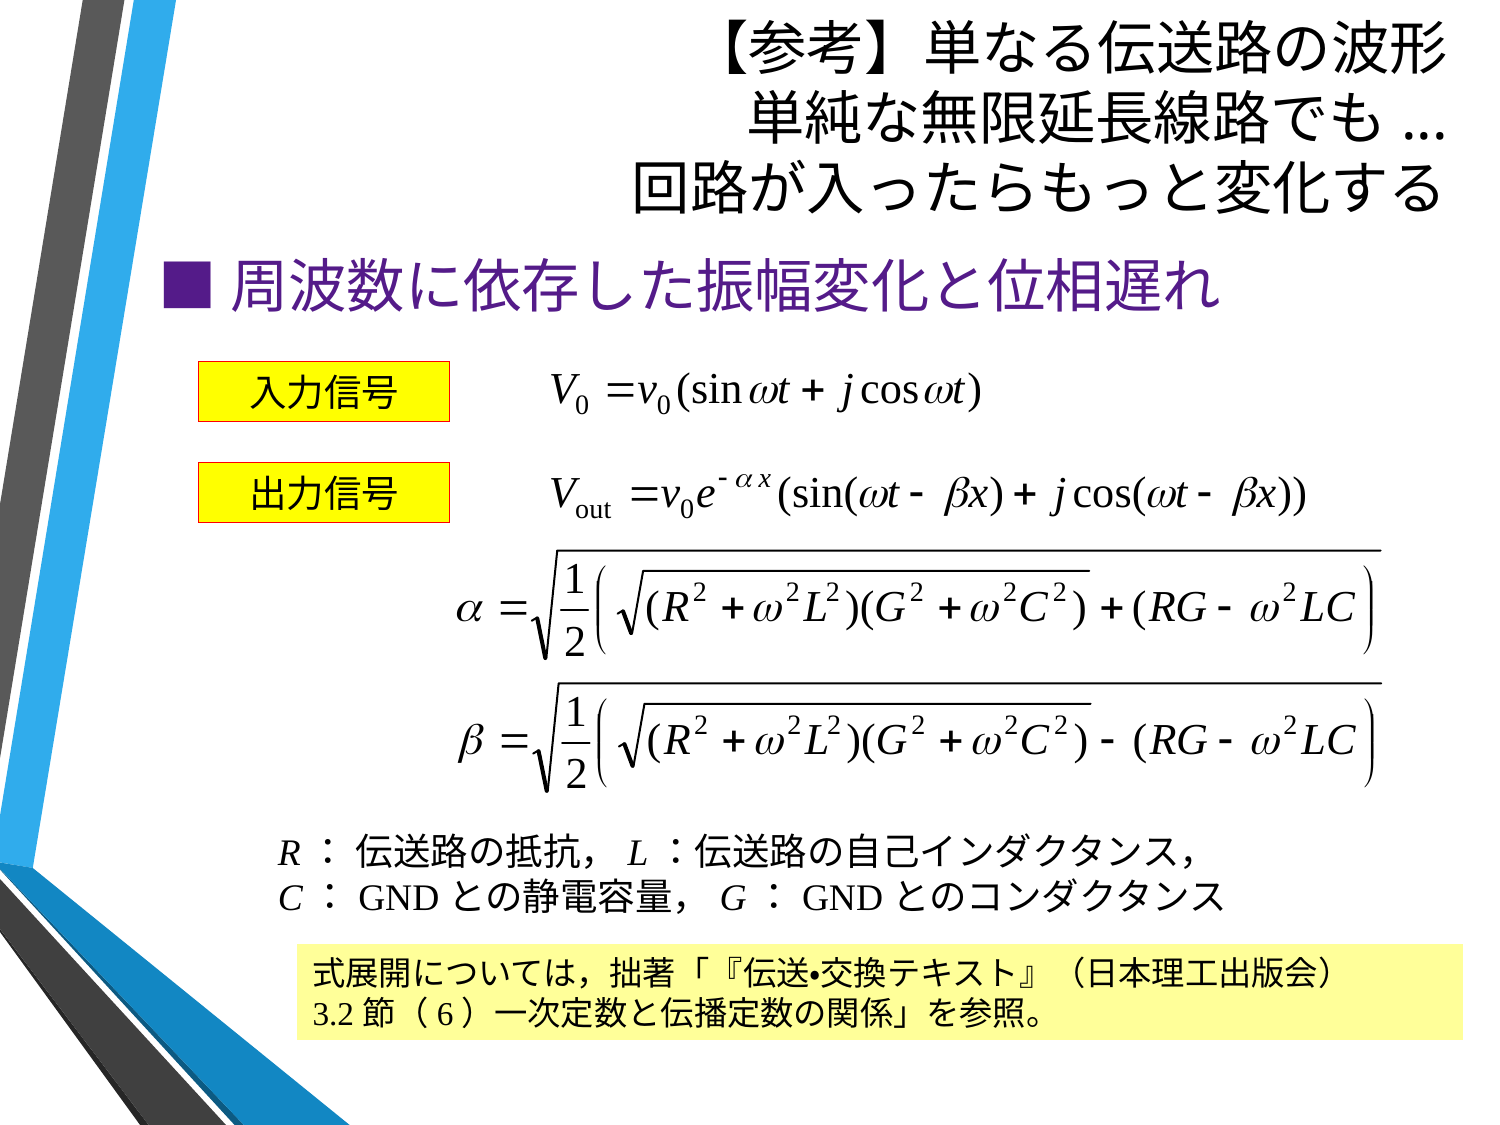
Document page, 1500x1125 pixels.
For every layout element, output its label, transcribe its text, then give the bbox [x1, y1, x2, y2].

title 【参考】単なる伝送路の波形 単純な無限延長線路でも... 回路が入ったらもっと変化する [198, 31, 1463, 241]
text_box 出力信号 [198, 462, 450, 523]
text_box 式展開については，拙著「『伝送・交換テキスト』（日本理工出版会） 3.2節（6）一次定数と伝播定数の関係」を参照。 [297, 944, 1463, 1040]
text_box 入力信号 [198, 361, 450, 422]
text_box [545, 359, 993, 425]
text_box ■周波数に依存した振幅変化と位相遅れ [143, 241, 1463, 327]
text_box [449, 541, 1391, 804]
text_box R： 伝送路の抵抗，L：伝送路の自己インダクタンス， C：GNDとの静電容量，G：GNDとのコンダクタンス [263, 820, 1425, 926]
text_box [545, 455, 1314, 529]
